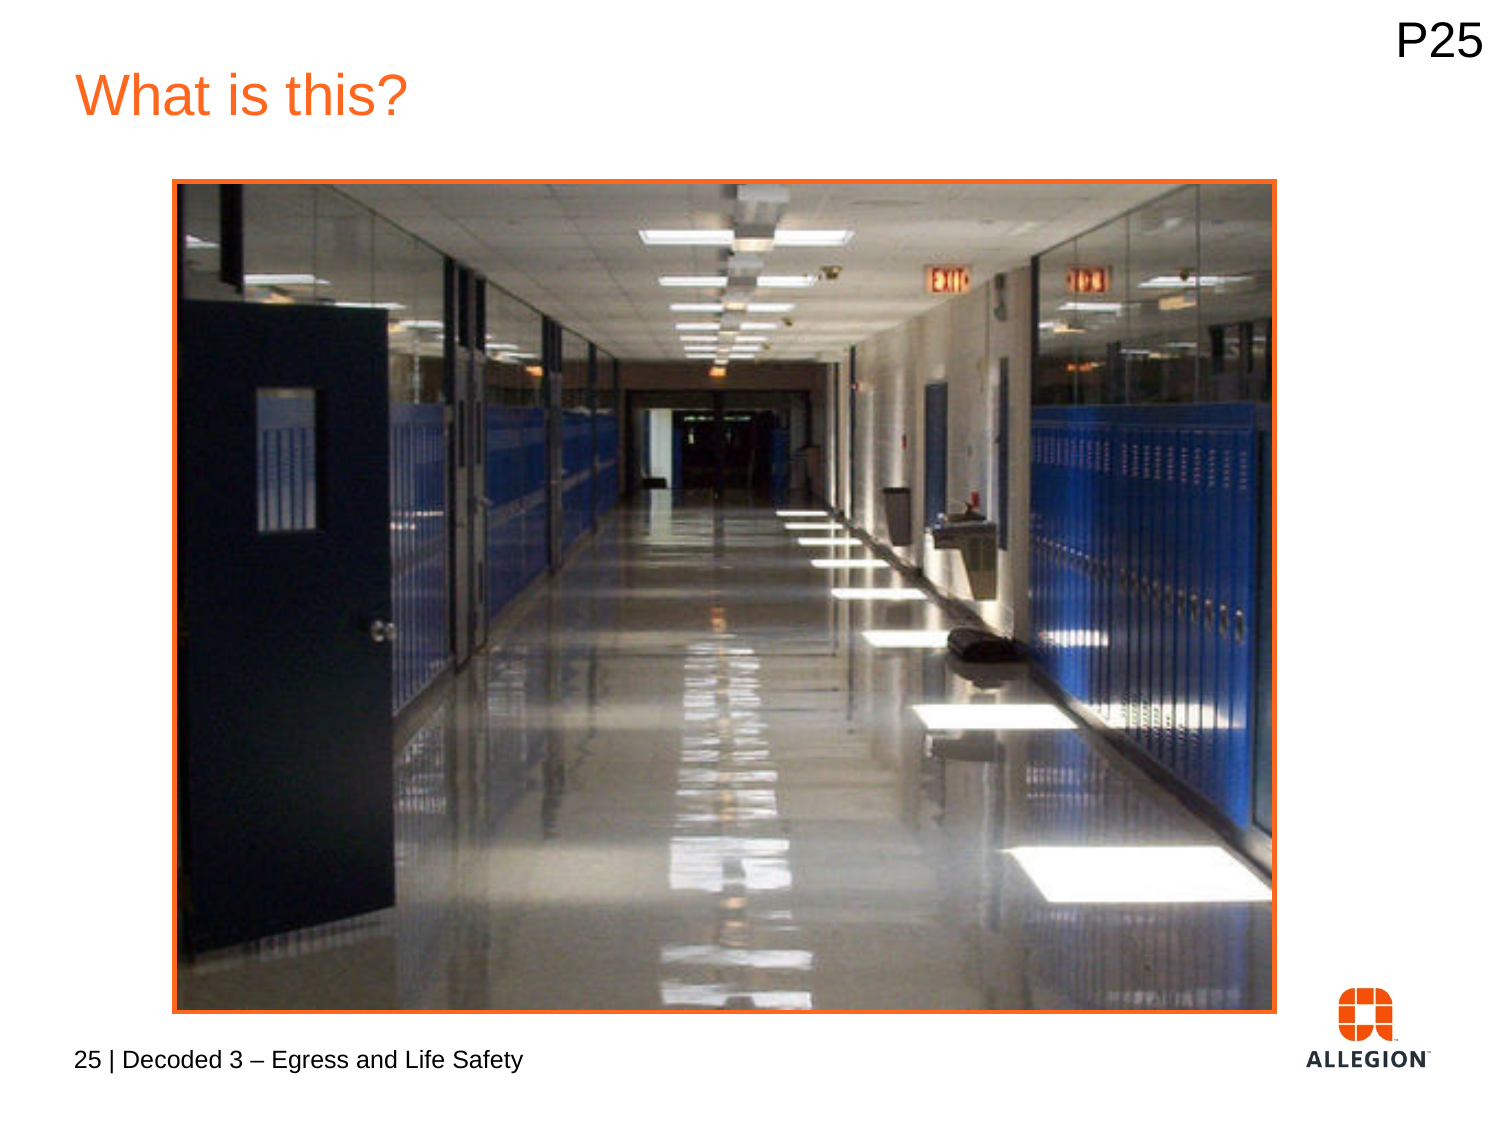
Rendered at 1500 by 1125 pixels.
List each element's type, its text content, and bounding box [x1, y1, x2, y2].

picture [1302, 984, 1434, 1071]
title What is this? [75, 49, 1425, 237]
text_box P25 [1380, 0, 1500, 75]
picture [176, 183, 1273, 1010]
